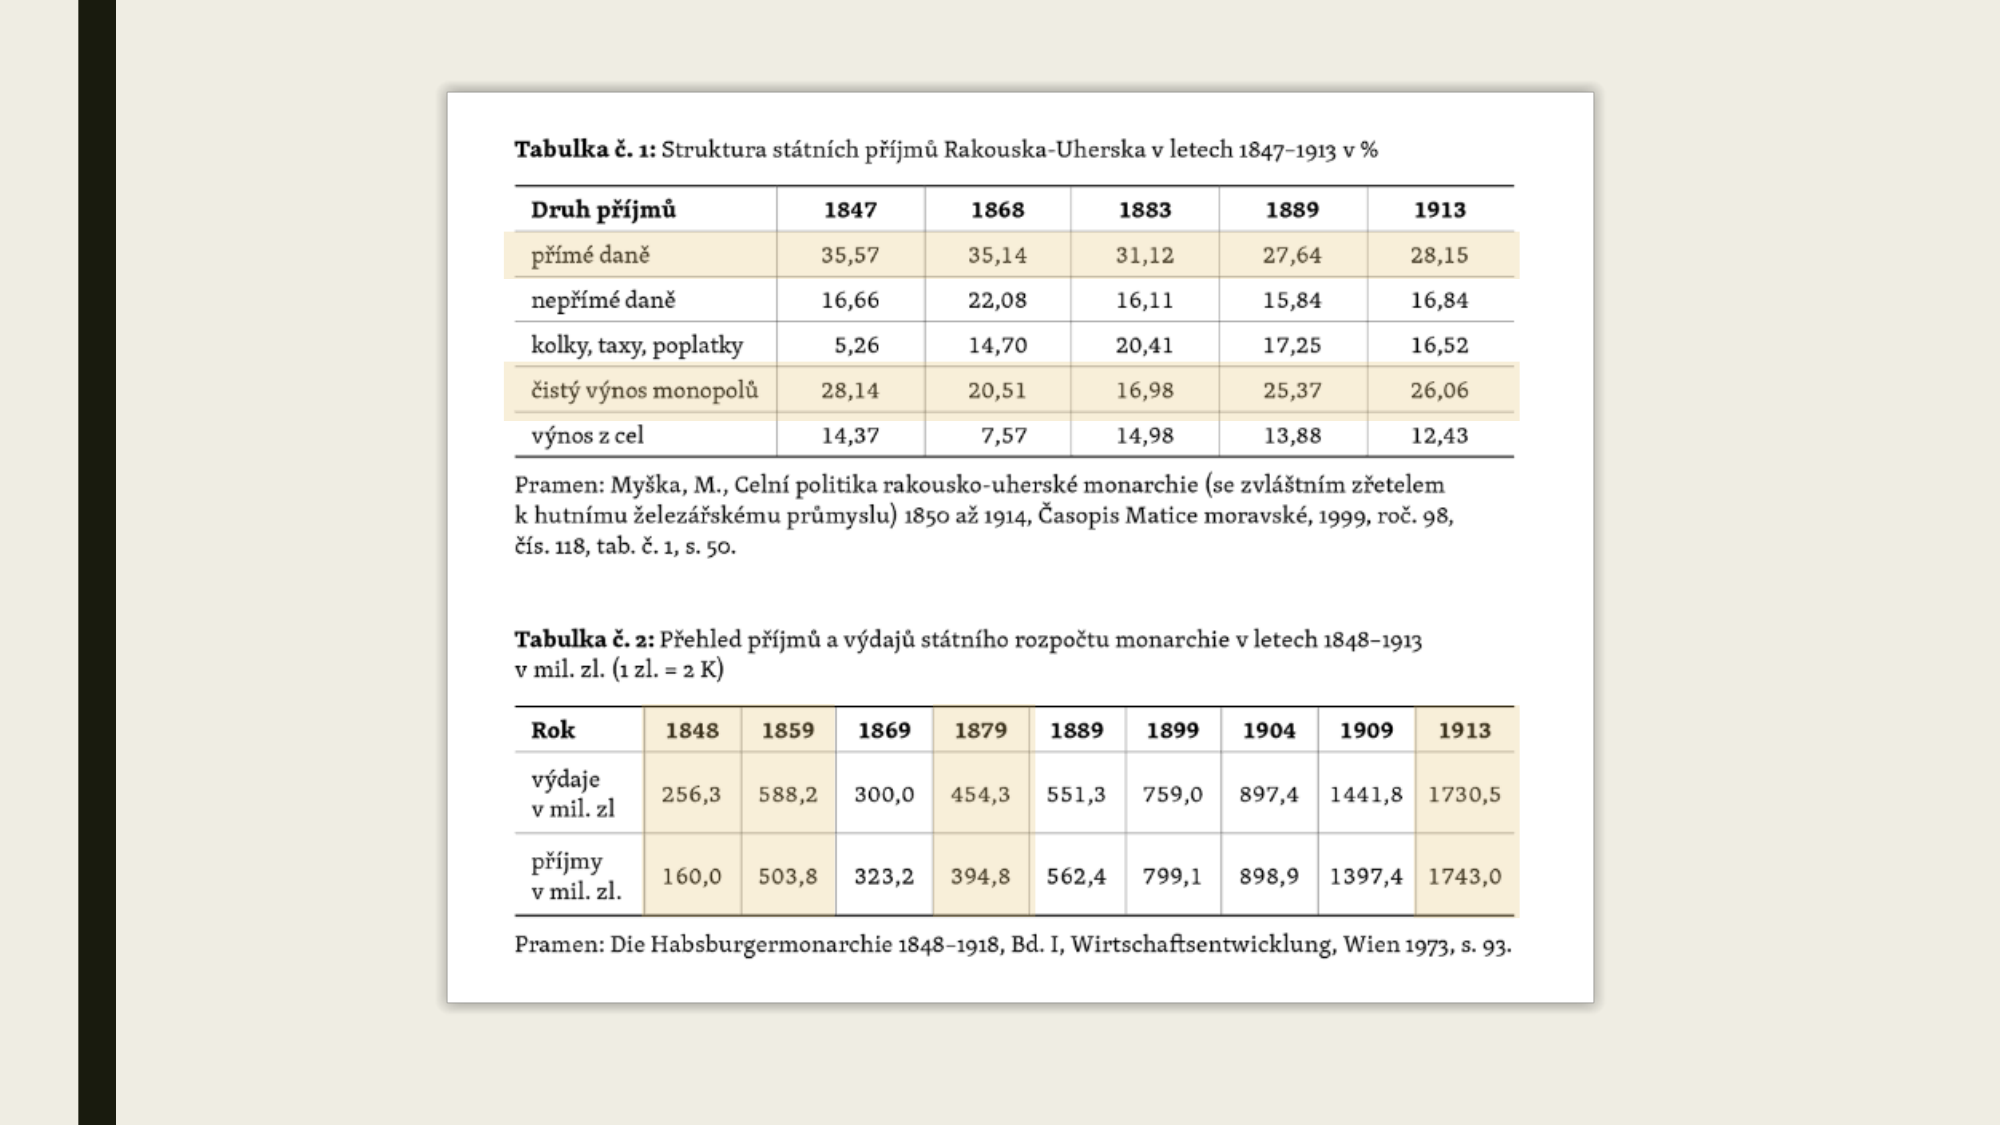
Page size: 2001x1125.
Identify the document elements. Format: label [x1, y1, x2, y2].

picture [432, 78, 1607, 1016]
